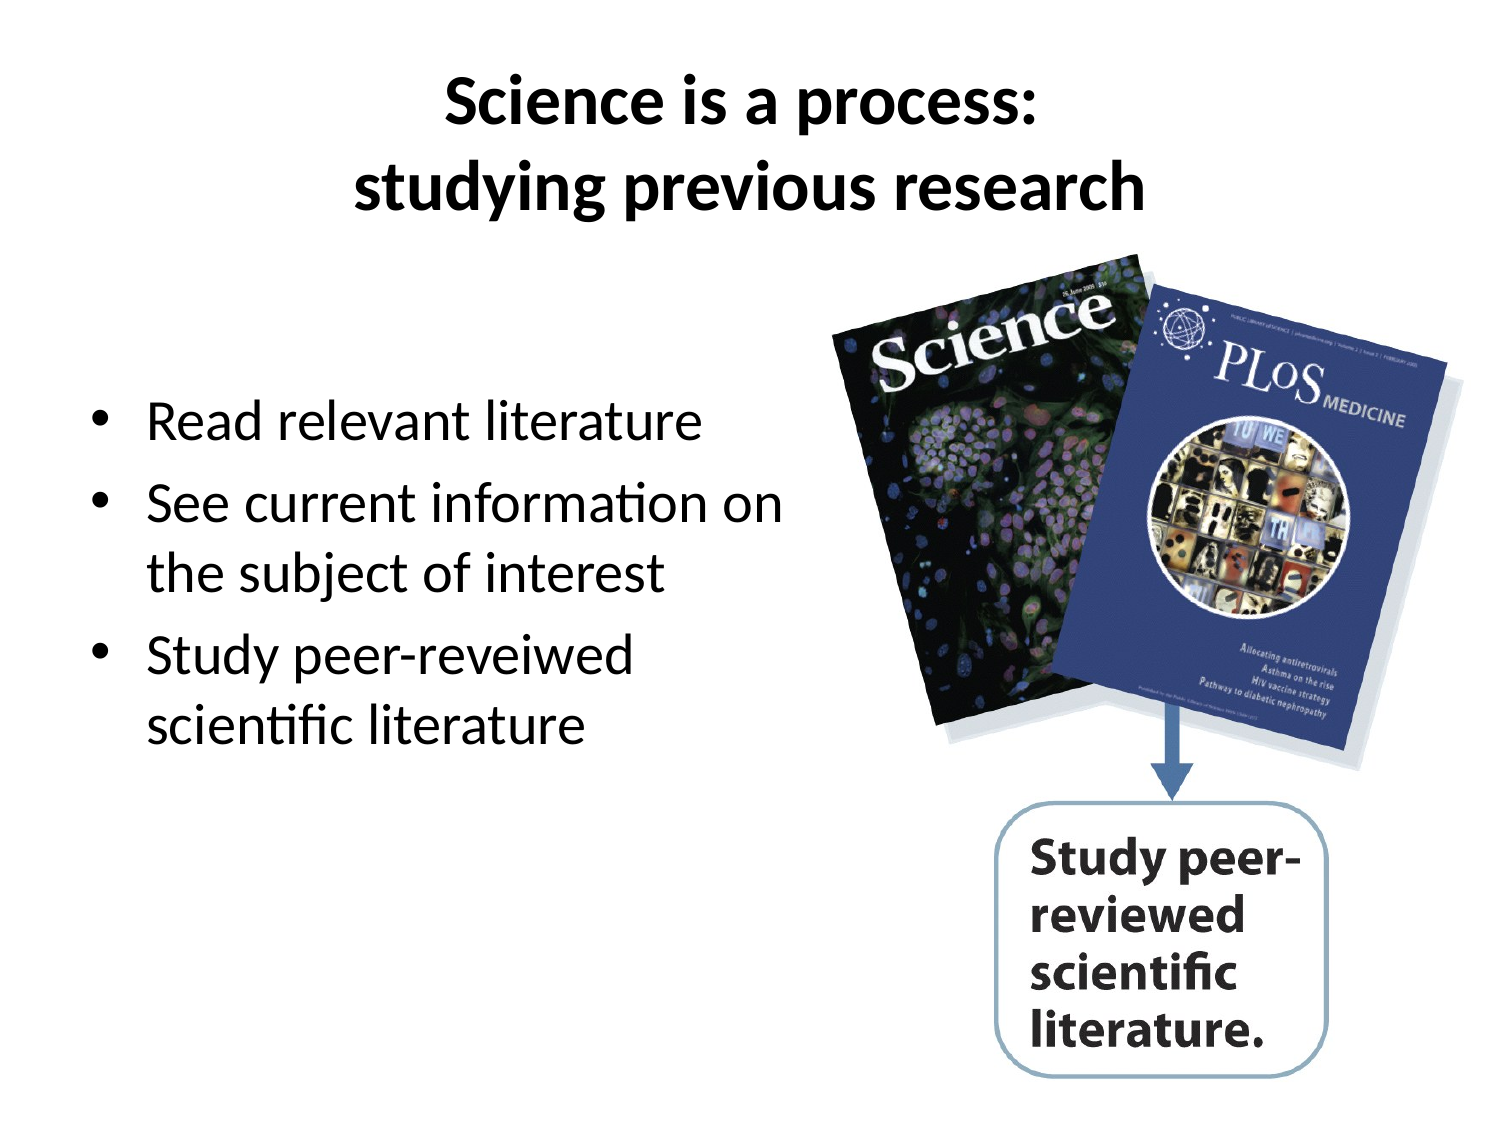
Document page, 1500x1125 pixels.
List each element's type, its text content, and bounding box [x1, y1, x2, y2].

list Read relevant literature See current information on the subject of interest Study peer-reveiwed scientific literature [75, 375, 811, 788]
title Science is a process: studying previous research [75, 45, 1425, 233]
picture [816, 237, 1479, 1088]
